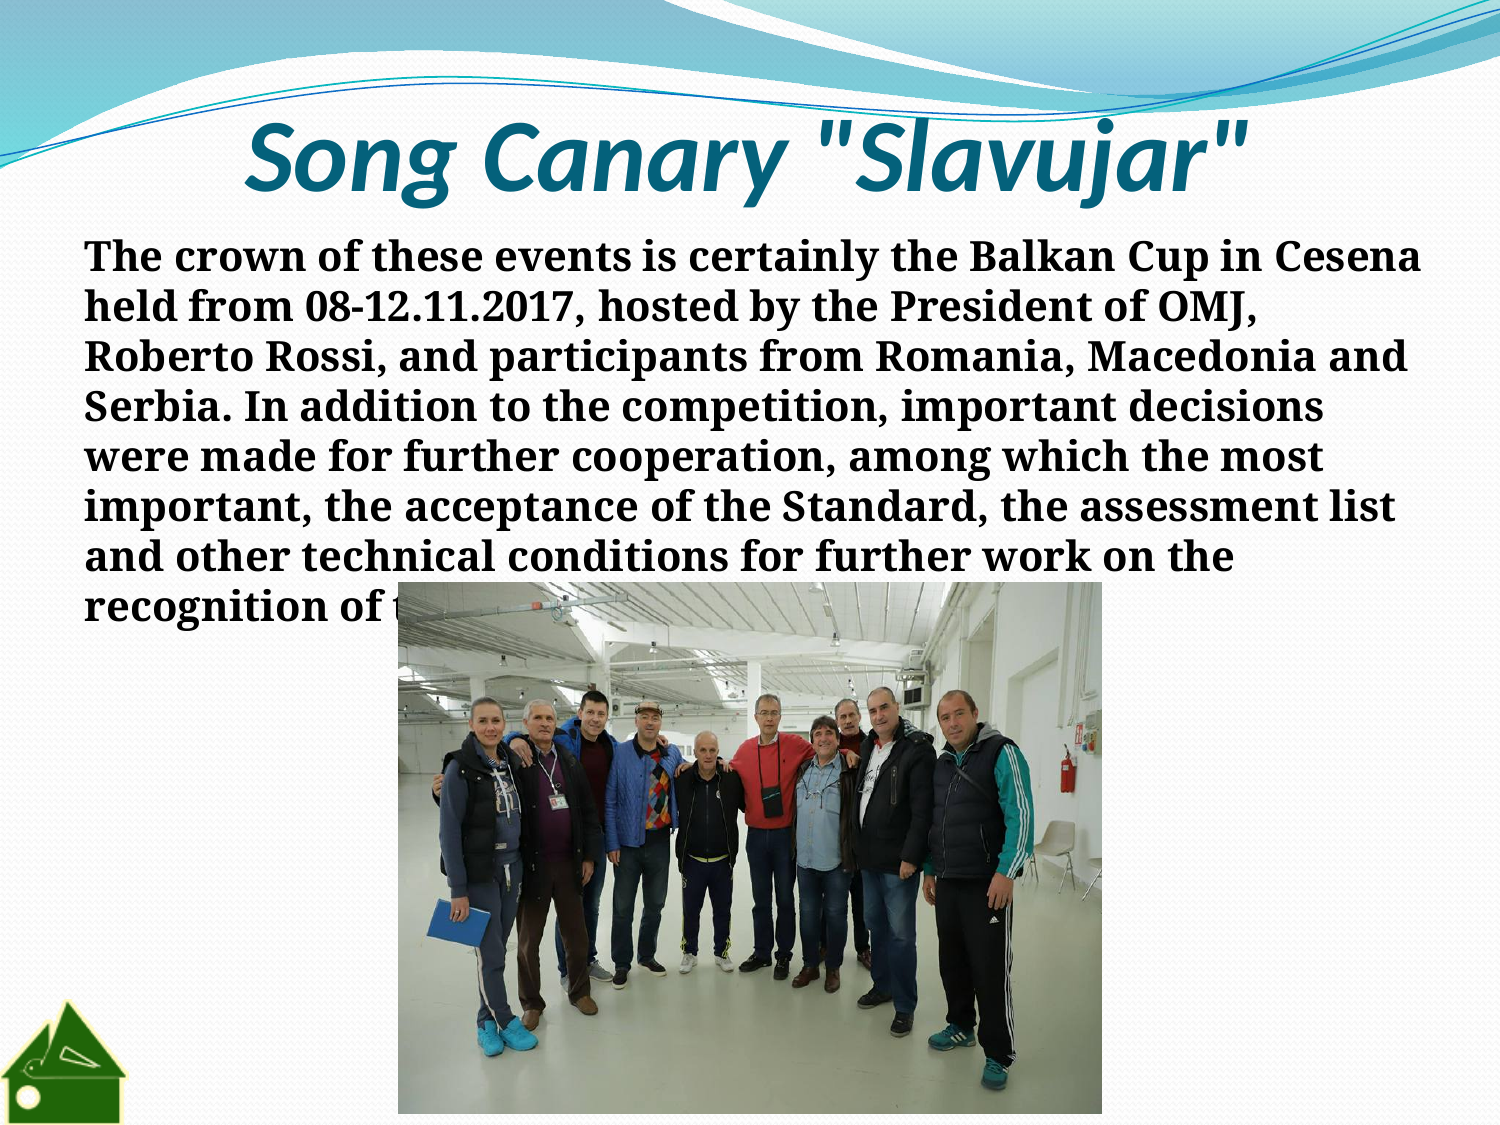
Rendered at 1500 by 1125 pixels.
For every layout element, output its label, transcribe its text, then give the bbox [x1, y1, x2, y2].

text_box The crown of these events is certainly the Balkan Cup in Cesena held from 08-12.11.2017, hosted by the President of OMJ, Roberto Rossi, and participants from Romania, Macedonia and Serbia. In addition to the competition, important decisions were made for further cooperation, among which the most important, the acceptance of the Standard, the assessment list and other technical conditions for further work on the recognition of this new race. [70, 222, 1454, 638]
picture [0, 999, 129, 1125]
picture [398, 581, 1102, 1114]
title Song Canary "Slavujar" [75, 58, 1425, 213]
